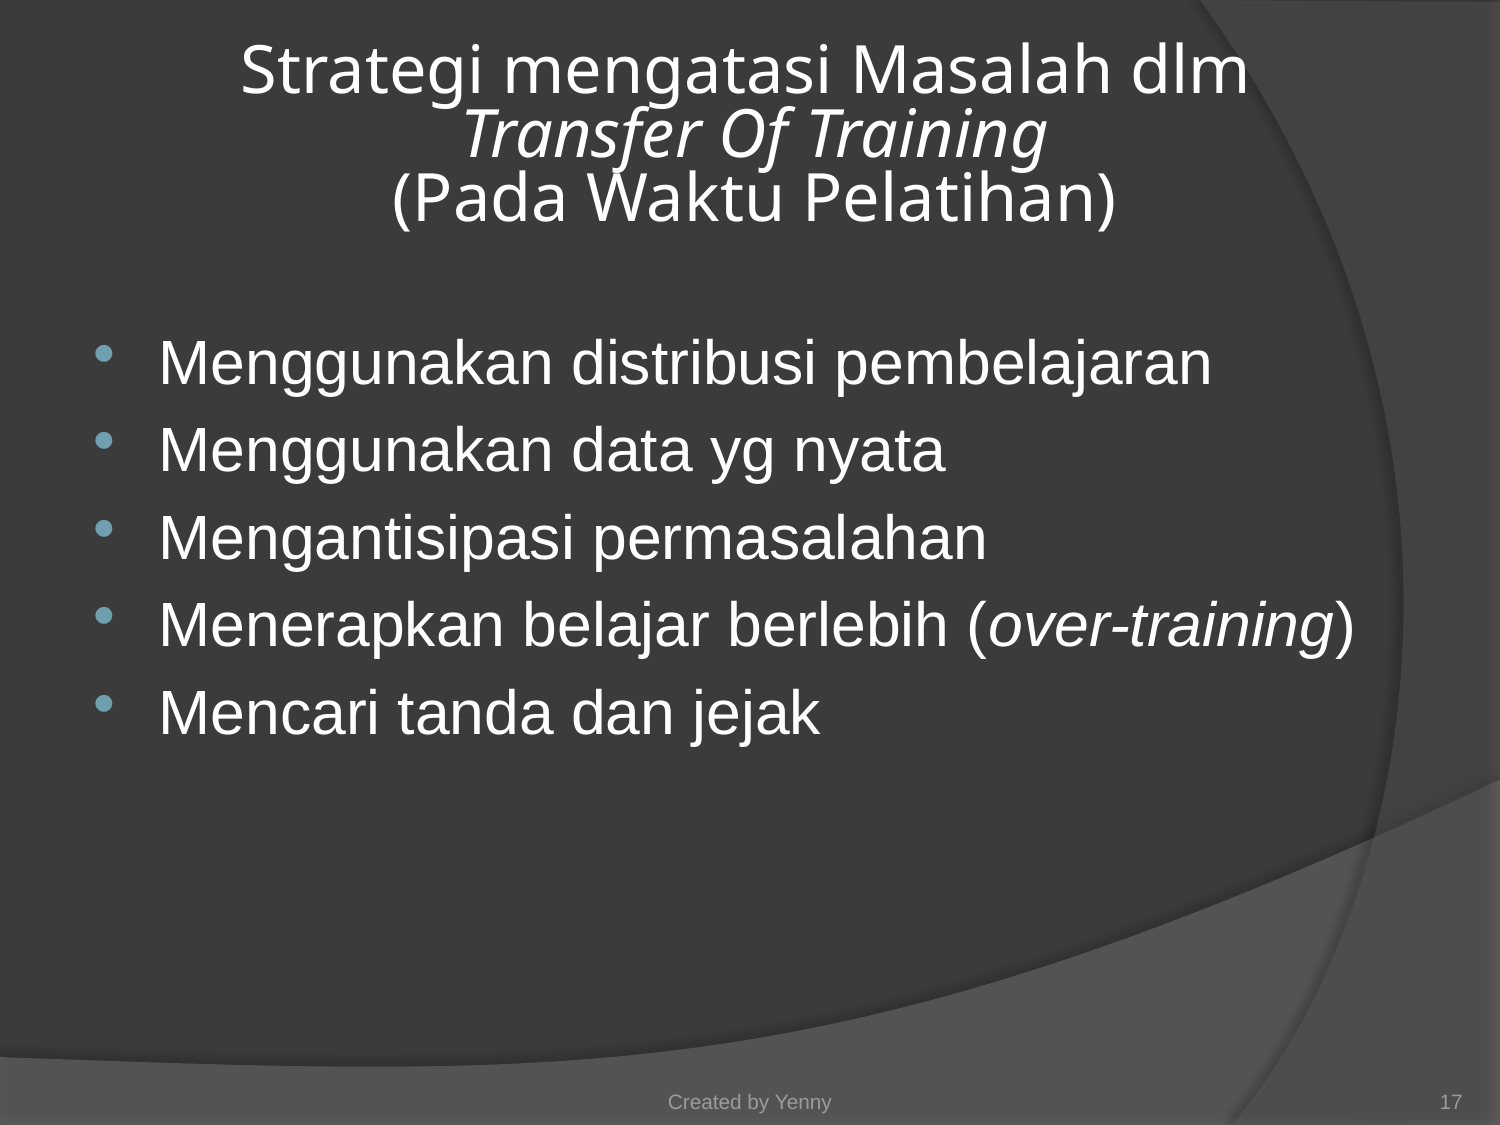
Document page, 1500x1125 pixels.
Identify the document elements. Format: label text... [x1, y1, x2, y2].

title Strategi mengatasi Masalah dlm Transfer Of Training (Pada Waktu Pelatihan) [75, 45, 1436, 233]
list Menggunakan distribusi pembelajaran Menggunakan data yg nyata Mengantisipasi permasalahan Menerapkan belajar berlebih (over-training) Mencari tanda dan jejak [75, 314, 1424, 1005]
slide_number 17 [1337, 1053, 1463, 1114]
footer Created by Yenny [512, 1053, 988, 1114]
